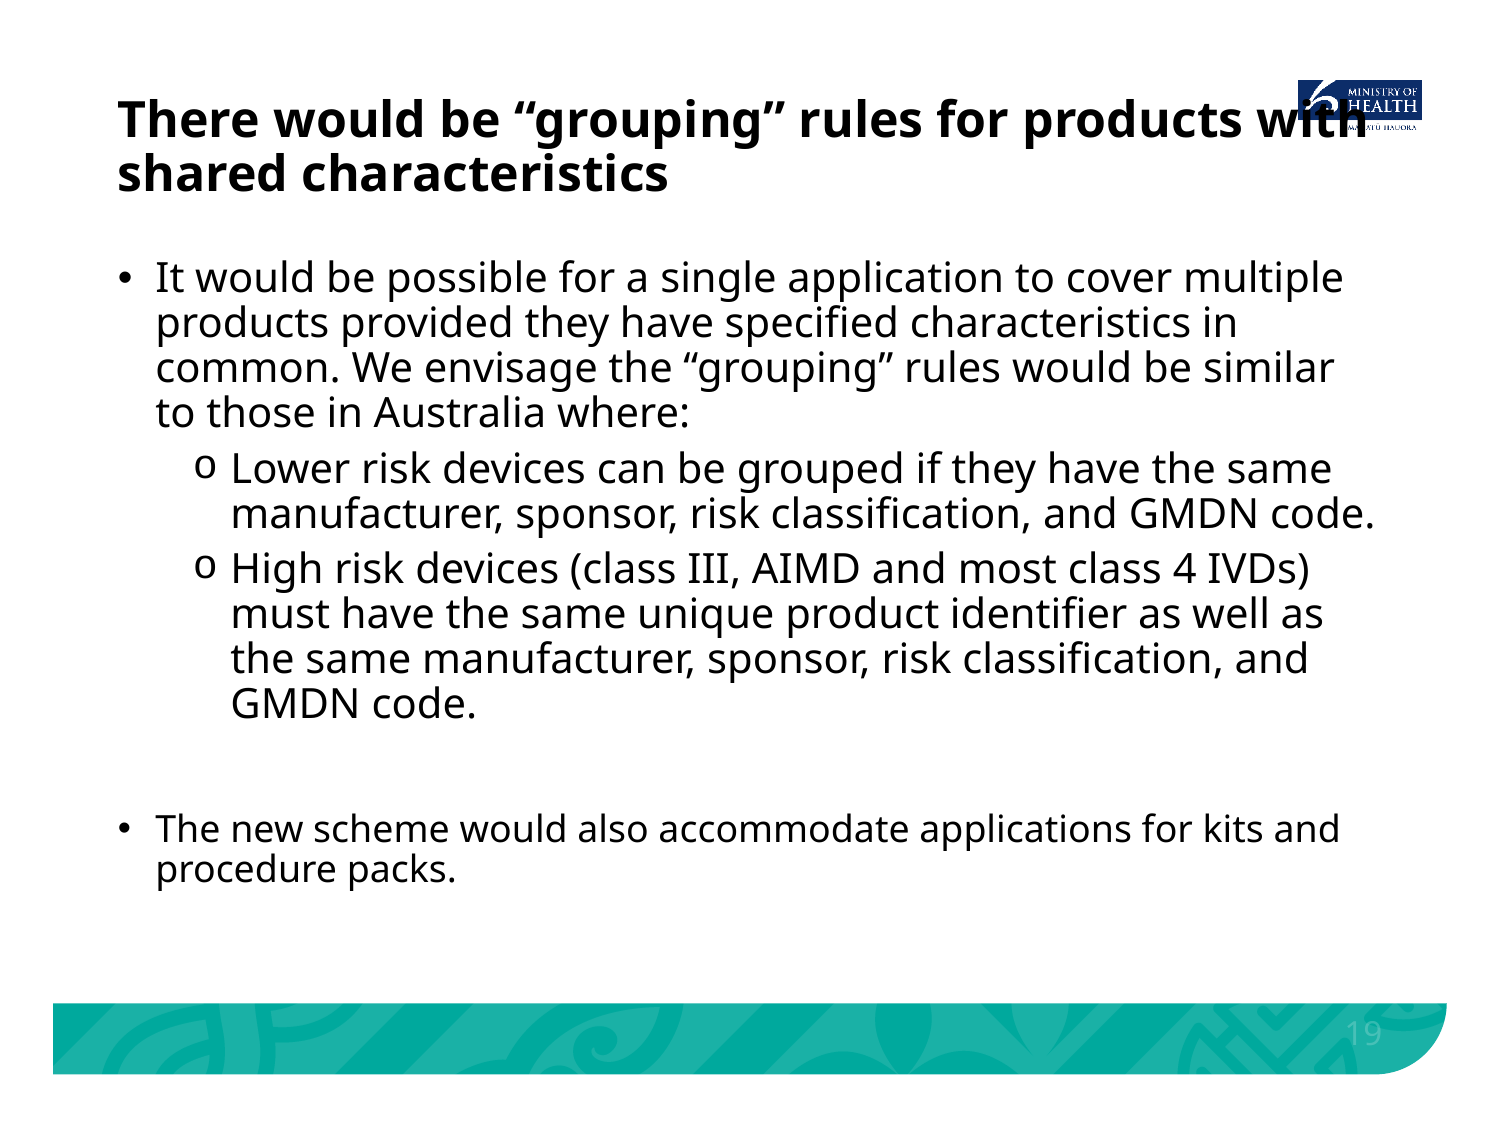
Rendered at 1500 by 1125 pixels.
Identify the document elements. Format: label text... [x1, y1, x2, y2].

title There would be “grouping” rules for products with shared characteristics [103, 59, 1397, 237]
picture [0, 1004, 1500, 1125]
picture [1397, 80, 1422, 130]
list It would be possible for a single application to cover multiple products provided they have specified characteristics in common. We envisage the “grouping” rules would be similar to those in Australia where: Lower risk devices can be grouped if they have the same manufacturer, sponsor, risk classification, and GMDN code. High risk devices (class III, AIMD and most class 4 IVDs) must have the same unique product identifier as well as the same manufacturer, sponsor, risk classification, and GMDN code. The new scheme would also accommodate applications for kits and procedure packs. [103, 249, 1397, 979]
